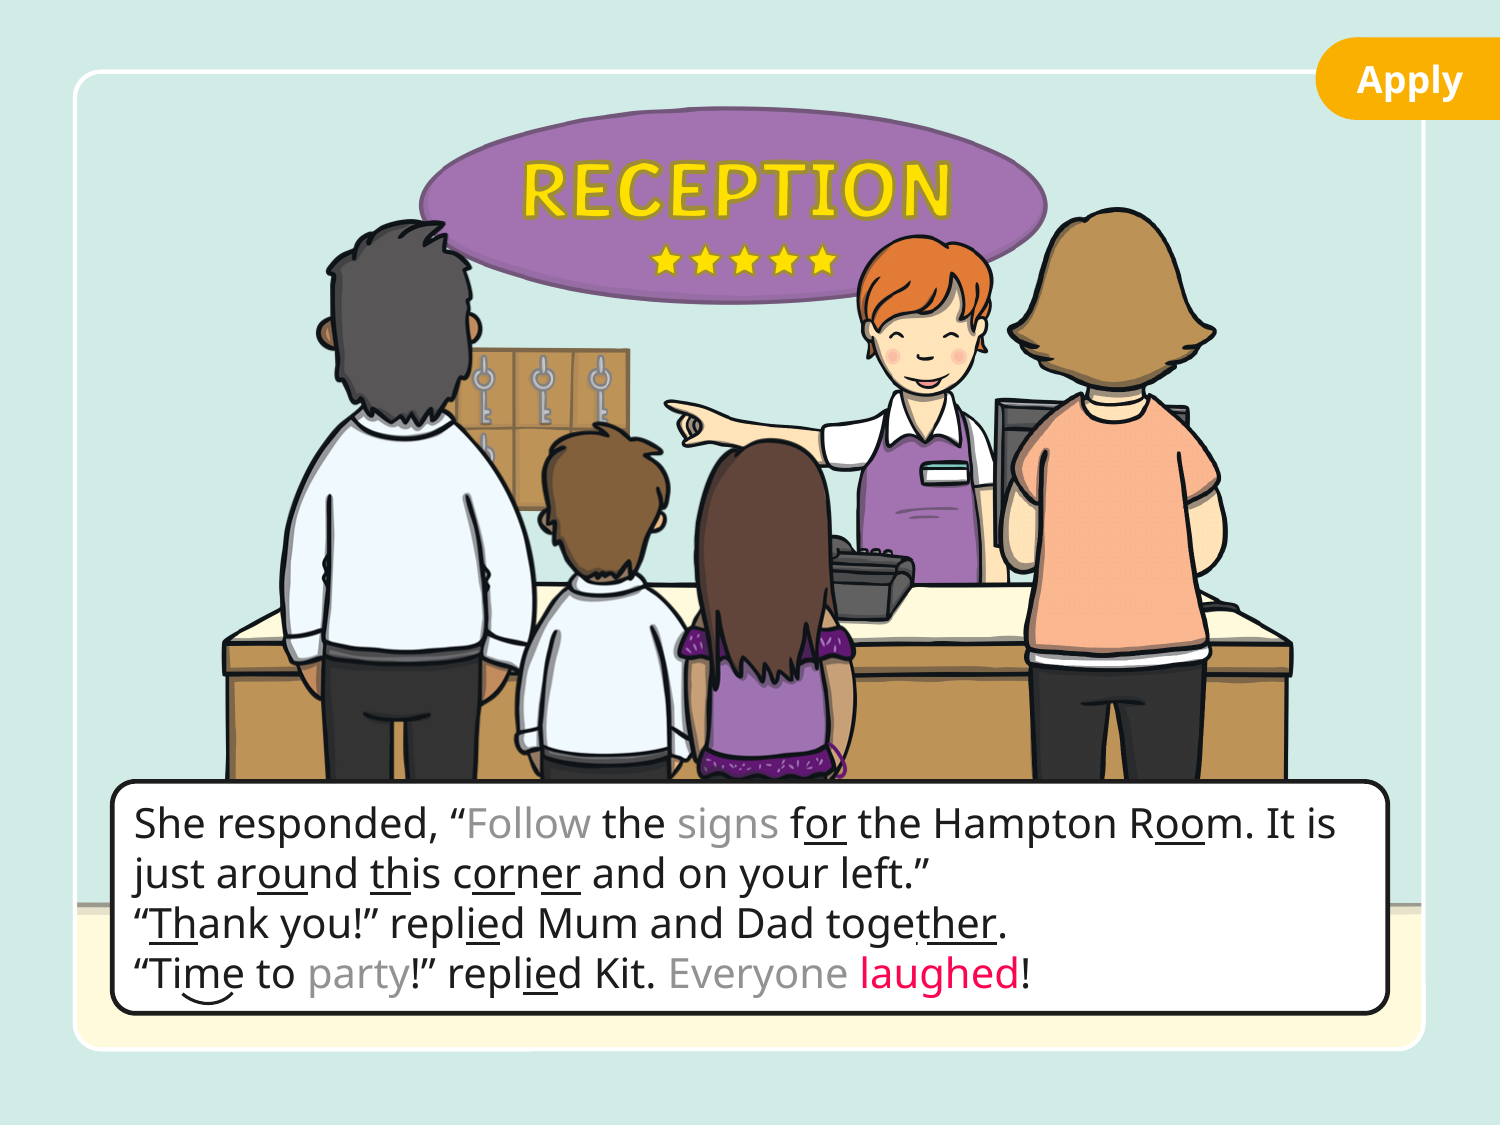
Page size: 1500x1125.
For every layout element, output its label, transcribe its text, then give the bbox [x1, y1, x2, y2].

text_box She responded, “Follow the signs for the Hampton Room. It is just around this corner and on your left.” “Thank you!” replied Mum and Dad together. “Time to party!” replied Kit. Everyone laughed! [111, 780, 1389, 1015]
picture [997, 207, 1228, 995]
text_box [1315, 37, 1500, 120]
text_box [182, 968, 233, 1005]
picture [279, 219, 857, 995]
text_box [917, 938, 928, 951]
text_box [73, 70, 1425, 1051]
